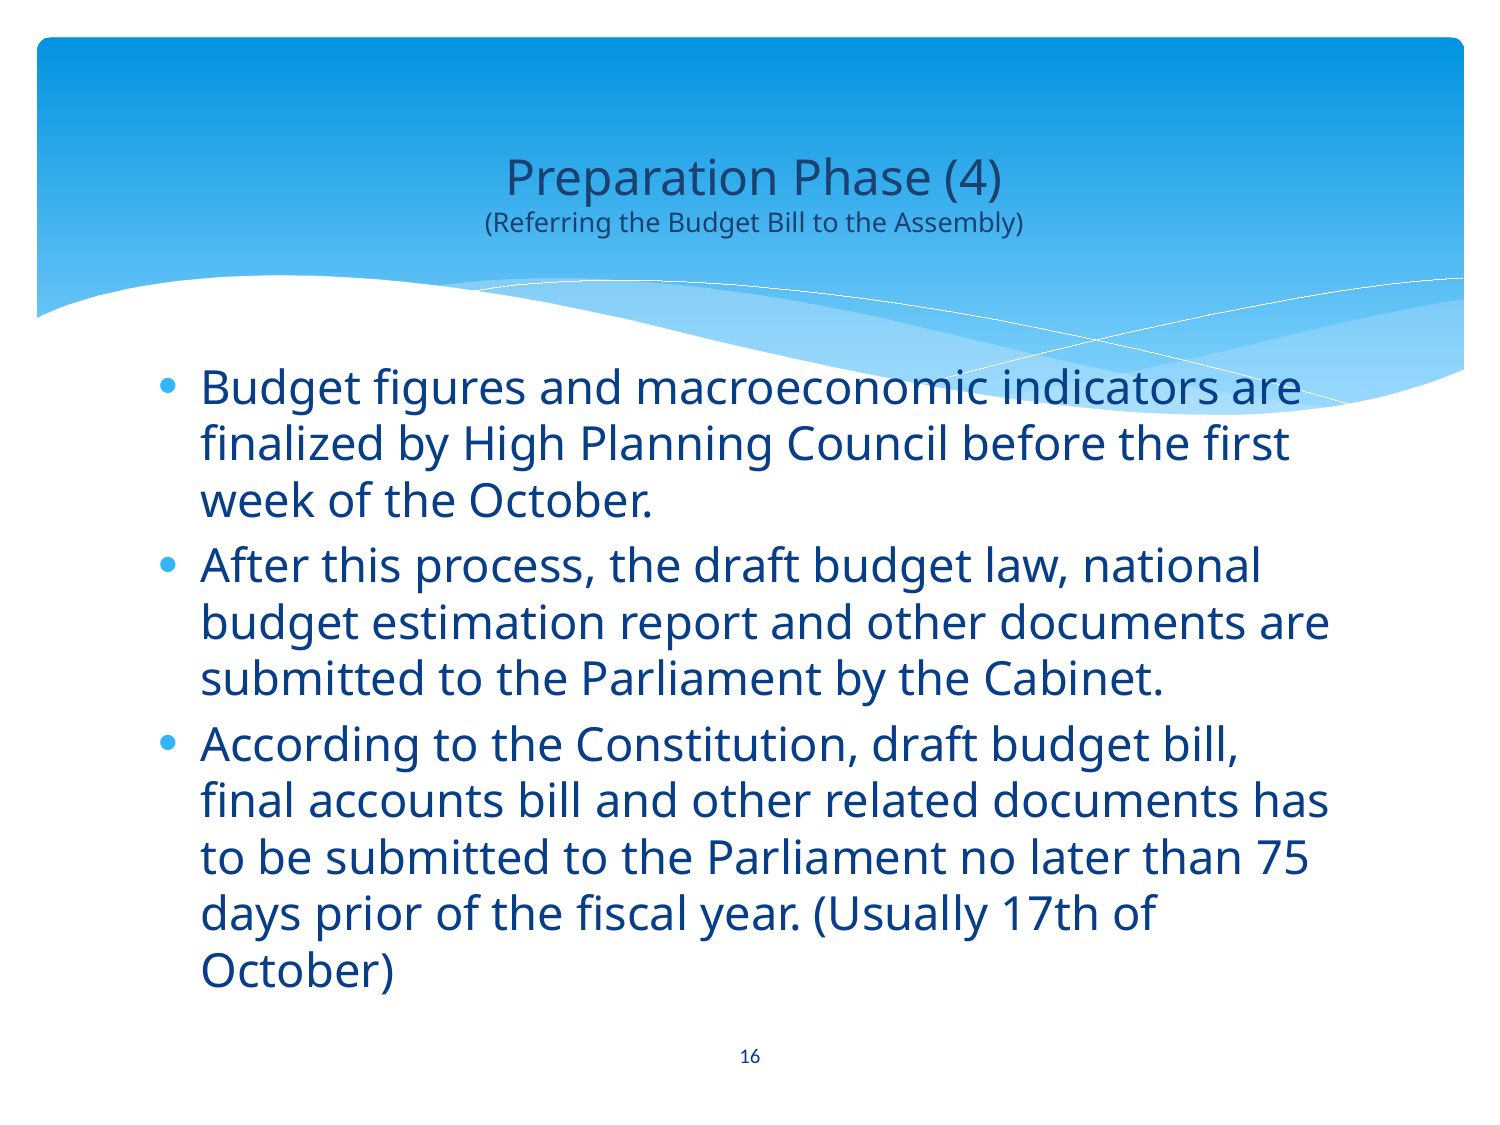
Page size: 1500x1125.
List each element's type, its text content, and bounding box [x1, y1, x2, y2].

title Preparation Phase (4) (Referring the Budget Bill to the Assembly) [75, 78, 1425, 279]
slide_number 16 [654, 1025, 846, 1086]
list Budget figures and macroeconomic indicators are finalized by High Planning Council before the first week of the October. After this process, the draft budget law, national budget estimation report and other documents are submitted to the Parliament by the Cabinet. According to the Constitution, draft budget bill, final accounts bill and other related documents has to be submitted to the Parliament no later than 75 days prior of the fiscal year. (Usually 17th of October) [143, 349, 1359, 1005]
